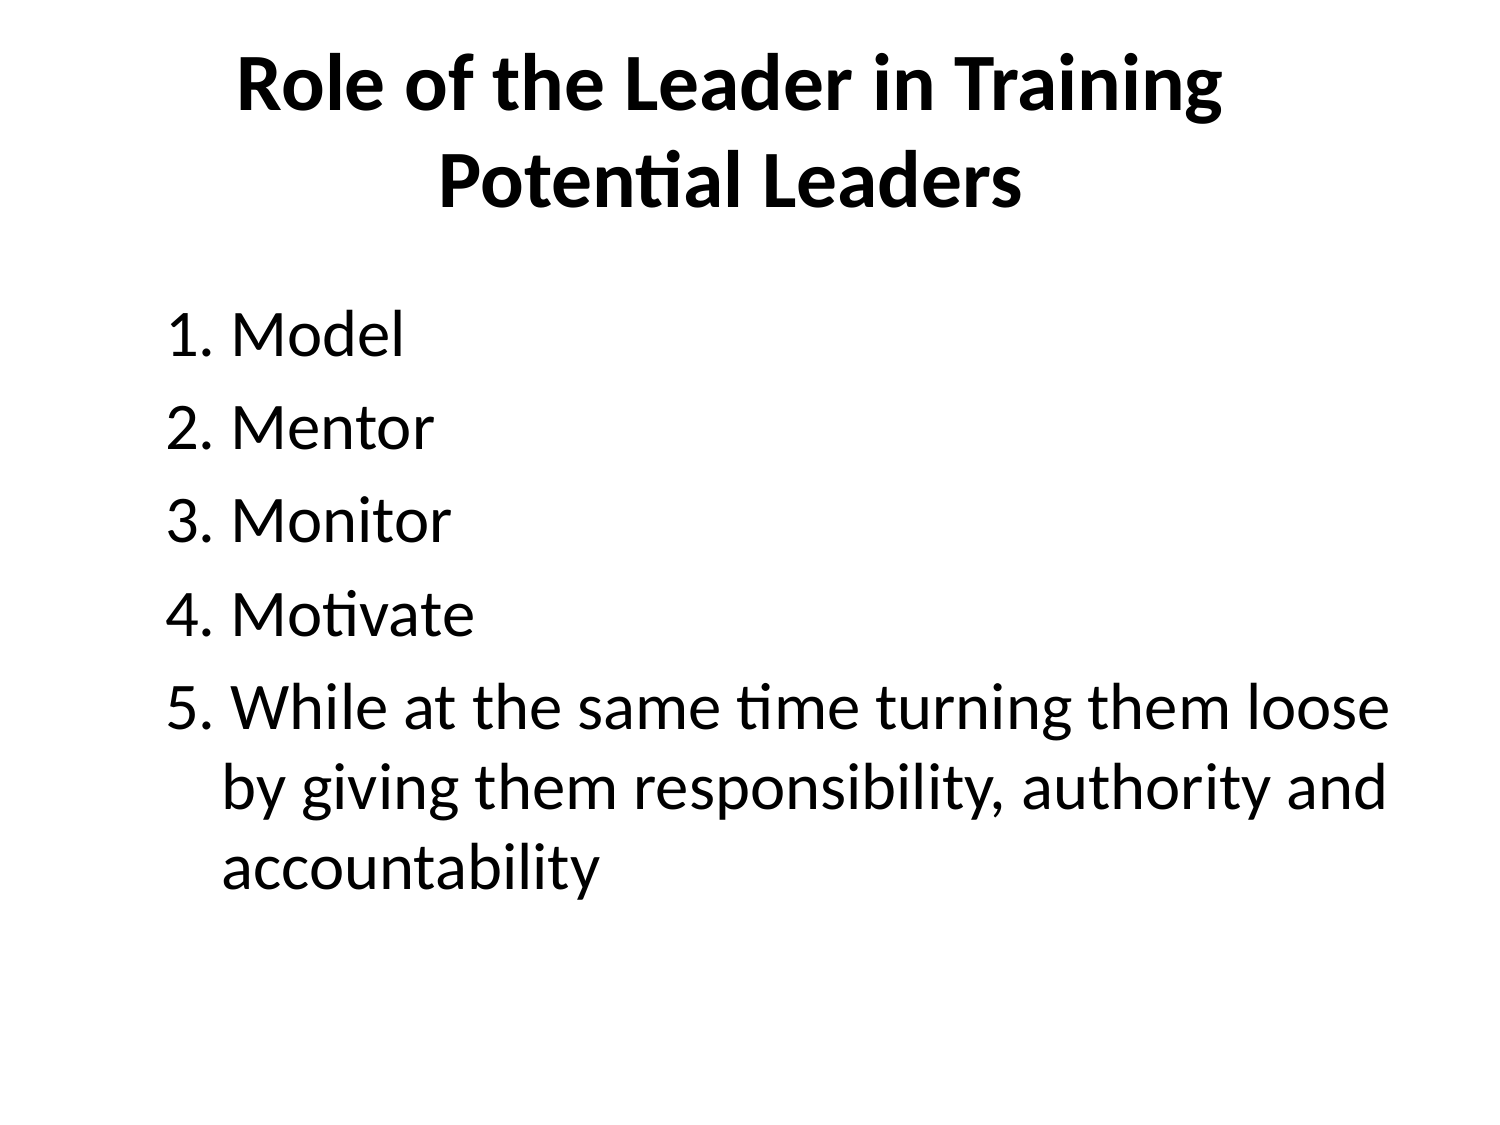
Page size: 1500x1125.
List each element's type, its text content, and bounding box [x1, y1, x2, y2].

list 1. Model 2. Mentor 3. Monitor 4. Motivate 5. While at the same time turning them loose by giving them responsibility, authority and accountability [150, 282, 1425, 1006]
title Role of the Leader in Training Potential Leaders [149, 20, 1313, 233]
